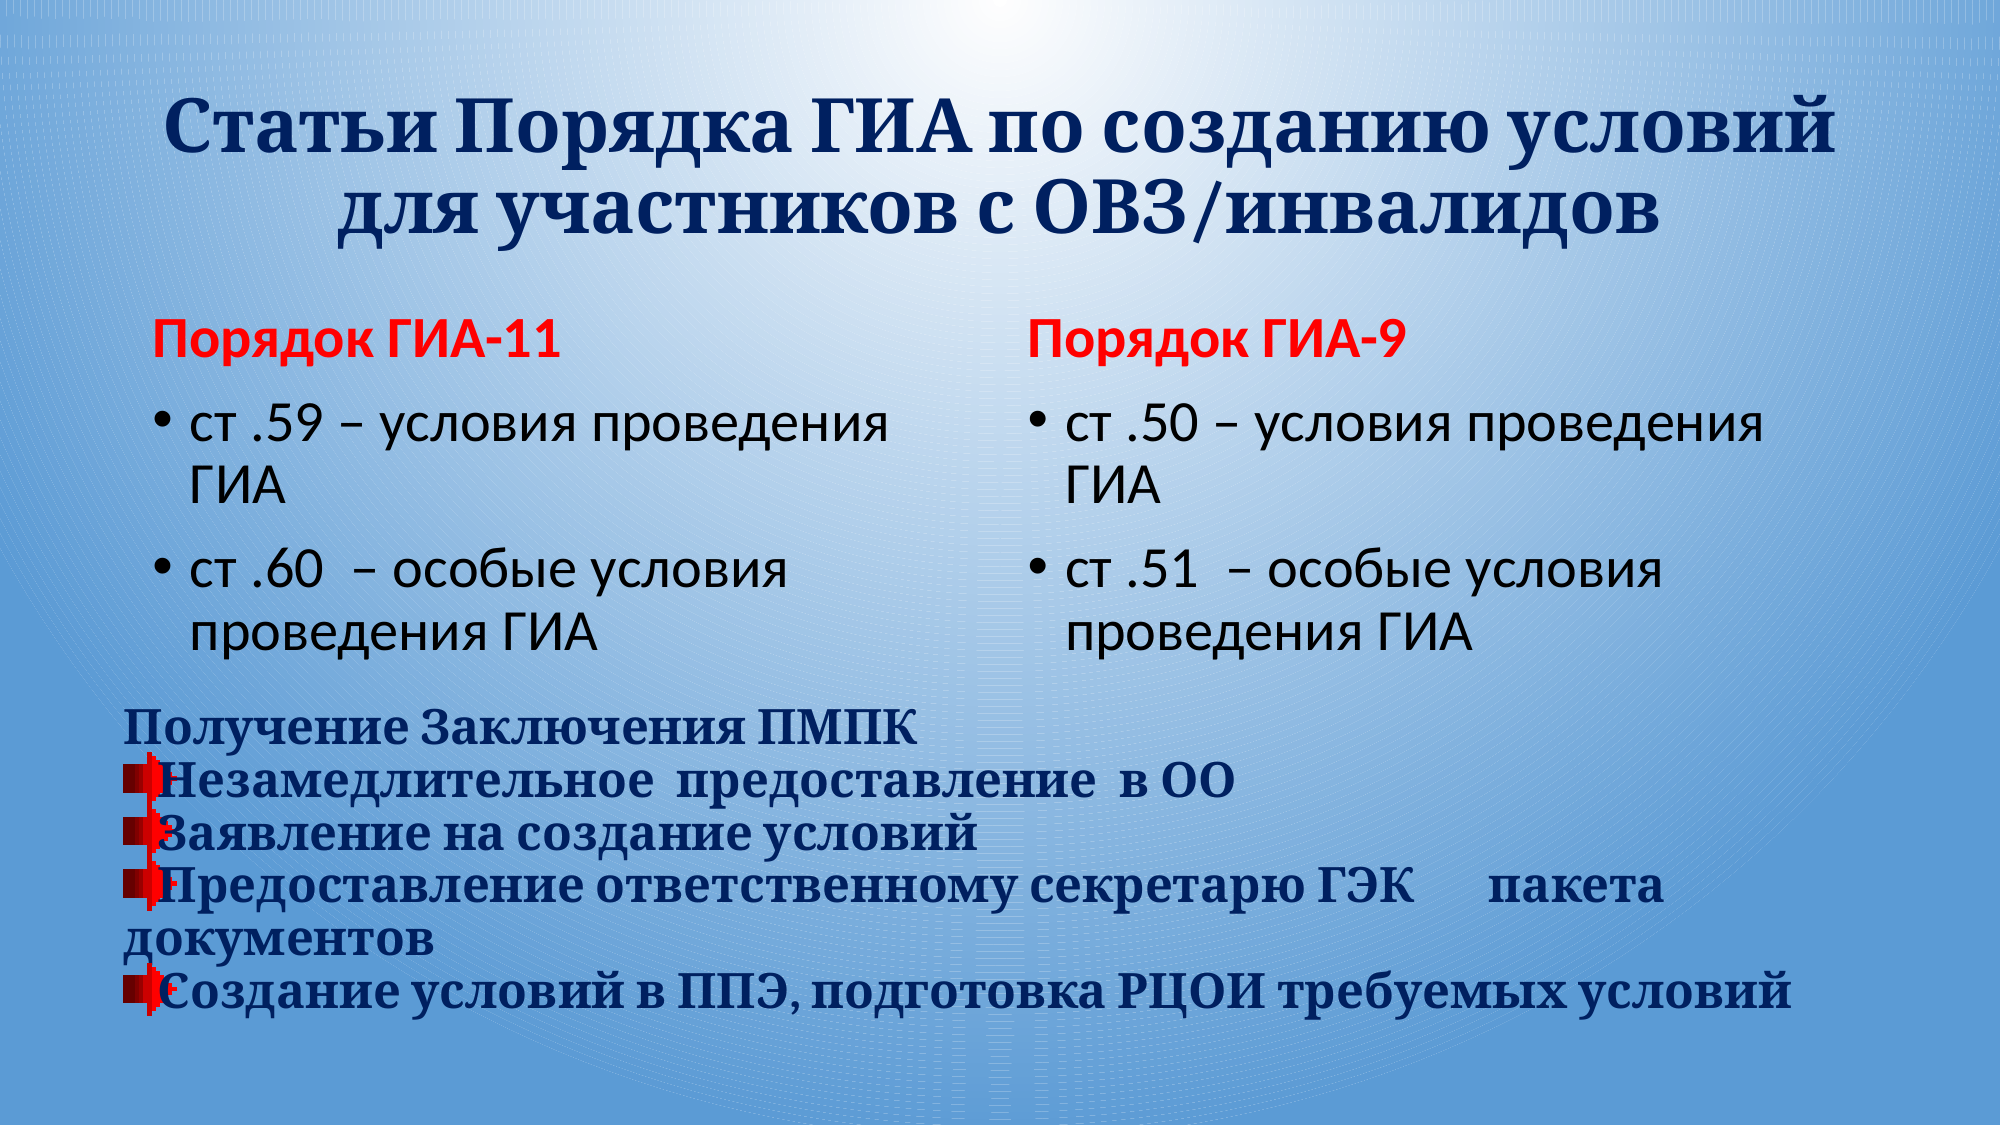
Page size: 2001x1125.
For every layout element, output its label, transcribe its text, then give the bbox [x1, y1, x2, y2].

title Статьи Порядка ГИА по созданию условий для участников с ОВЗ/инвалидов [137, 59, 1863, 278]
text_box Получение Заключения ПМПК Незамедлительное предоставление в ОО Заявление на создание условий Предоставление ответственному секретарю ГЭК пакета документов Создание условий в ППЭ, подготовка РЦОИ требуемых условий [108, 675, 1834, 1100]
picture [123, 752, 177, 911]
text_box [162, 84, 1888, 303]
list Порядок ГИА-9 ст .50 – условия проведения ГИА ст .51 – особые условия проведения ГИА [1012, 303, 1863, 740]
picture [123, 963, 177, 1016]
list Порядок ГИА-11 ст .59 – условия проведения ГИА ст .60 – особые условия проведения ГИА [137, 299, 988, 675]
